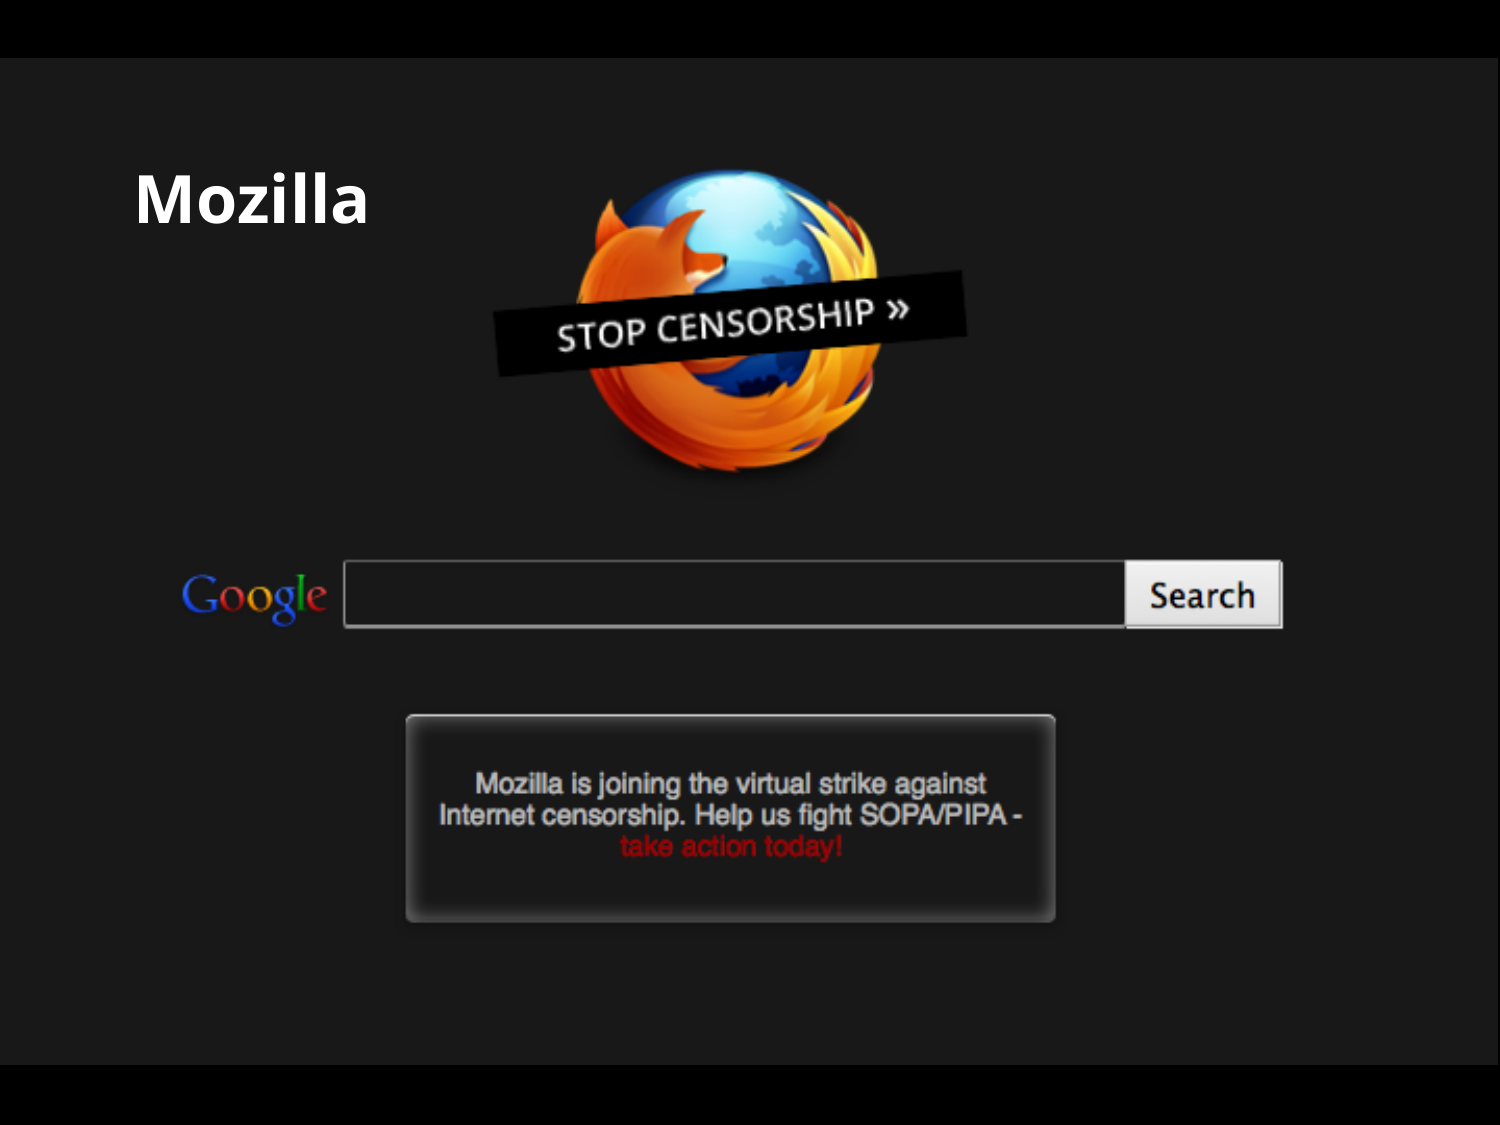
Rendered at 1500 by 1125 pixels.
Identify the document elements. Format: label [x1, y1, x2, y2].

picture [0, 58, 1499, 1065]
